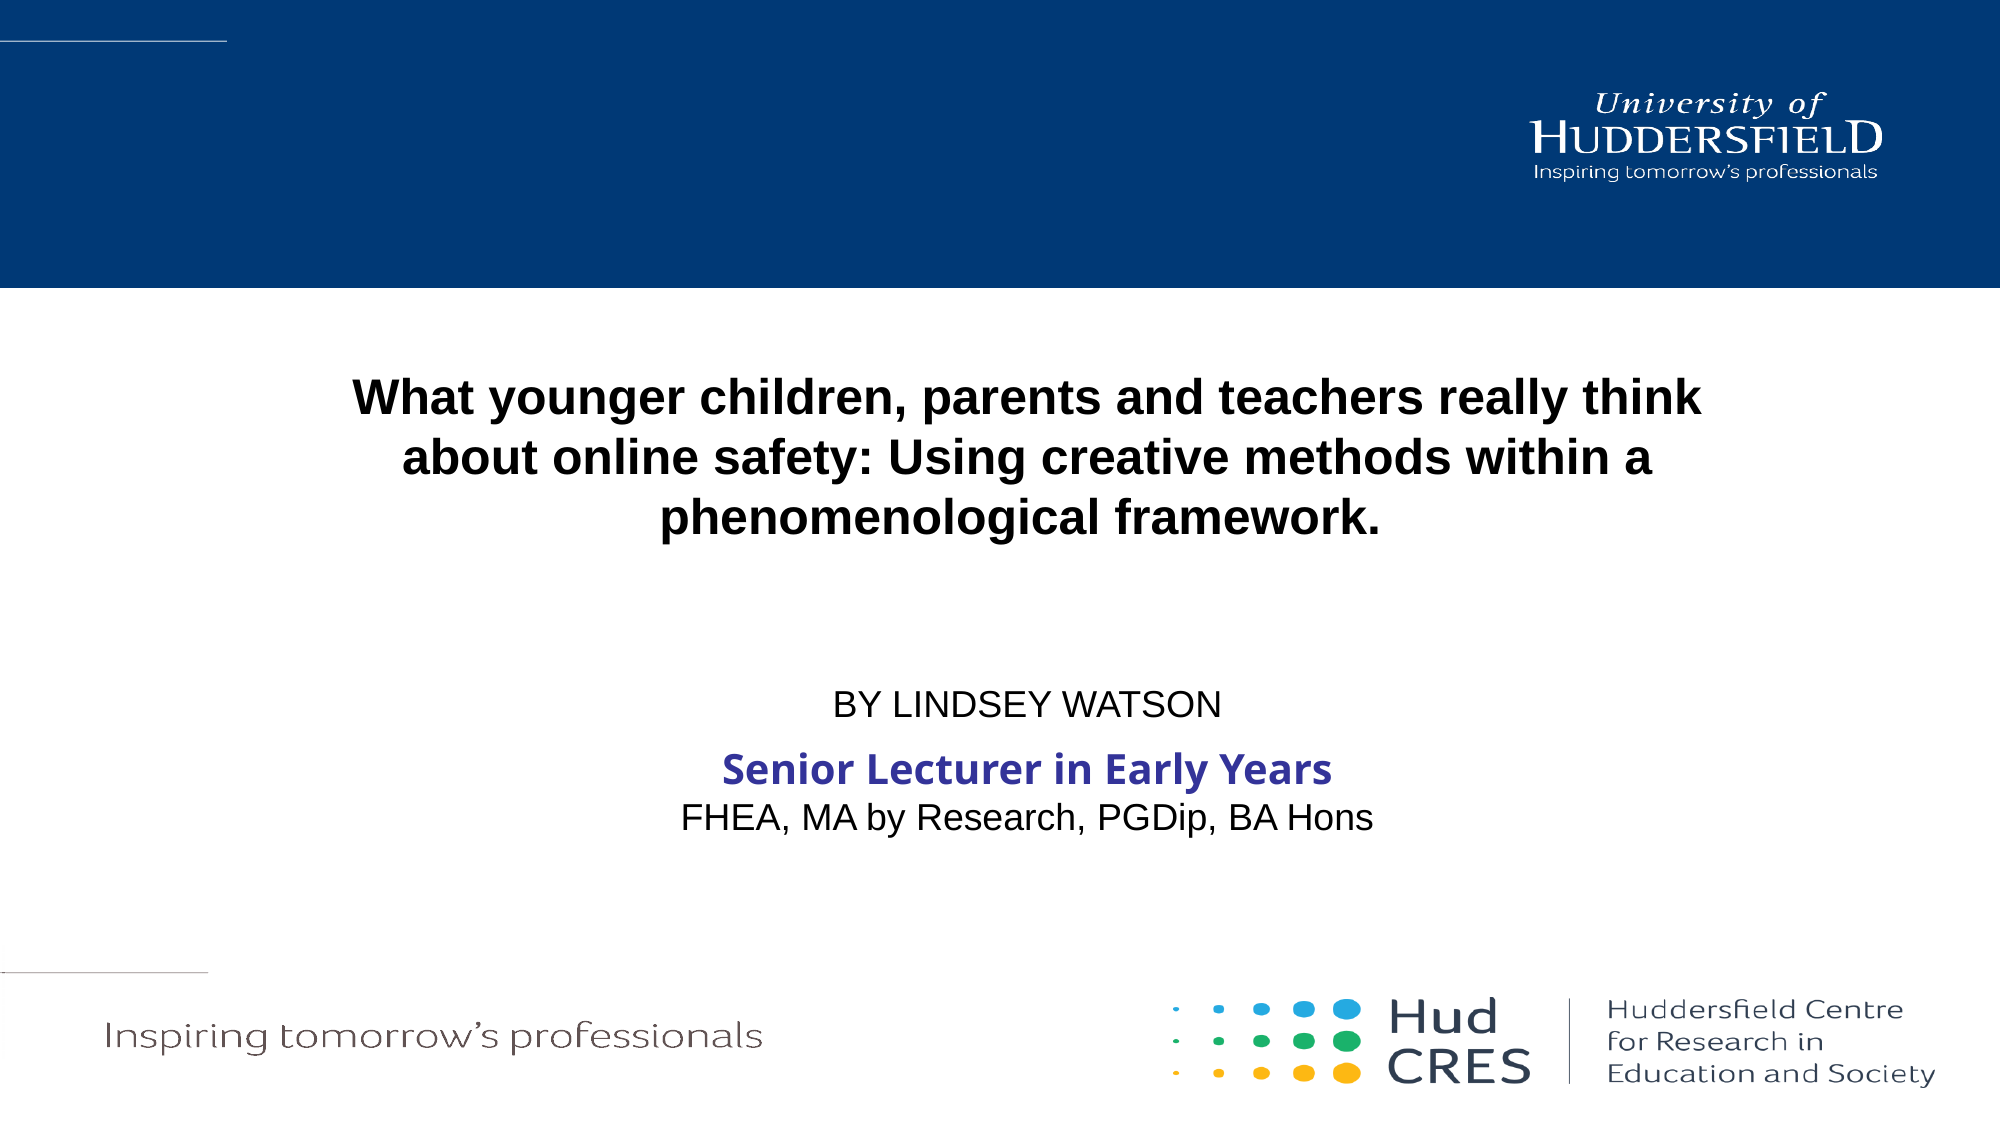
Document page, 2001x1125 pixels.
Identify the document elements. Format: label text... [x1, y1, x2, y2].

text_box Senior Lecturer in Early Years FHEA, MA by Research, PGDip, BA Hons [466, 735, 1589, 846]
picture [0, 0, 2000, 288]
text_box What younger children, parents and teachers really think about online safety: Using creative methods within a phenomenological framework. By Lindsey Watson [272, 357, 1783, 778]
picture [1173, 997, 1935, 1088]
picture [0, 944, 788, 1059]
